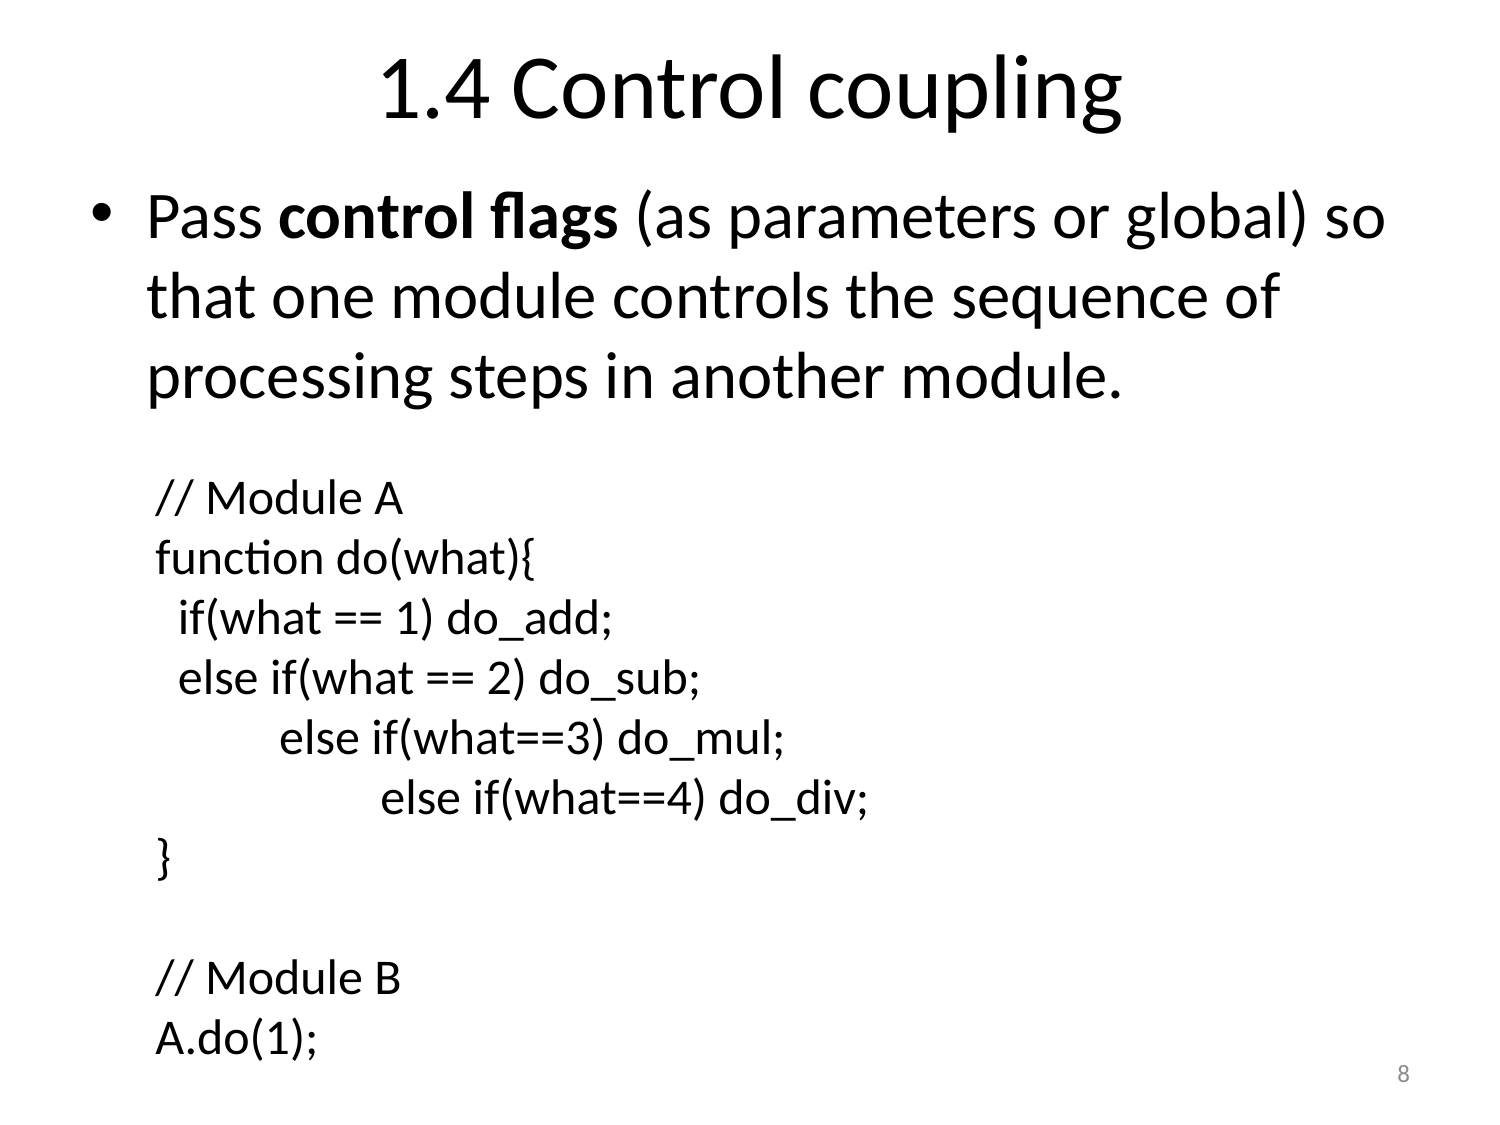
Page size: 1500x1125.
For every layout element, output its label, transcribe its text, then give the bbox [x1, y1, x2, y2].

title 1.4 Control coupling [75, 0, 1425, 164]
slide_number 8 [1074, 1042, 1425, 1103]
text_box // Module A function do(what){ if(what == 1) do_add; else if(what == 2) do_sub; else if(what==3) do_mul; else if(what==4) do_div; } // Module B A.do(1); [140, 456, 891, 1072]
list Pass control flags (as parameters or global) so that one module controls the sequence of processing steps in another module. [75, 164, 1425, 961]
